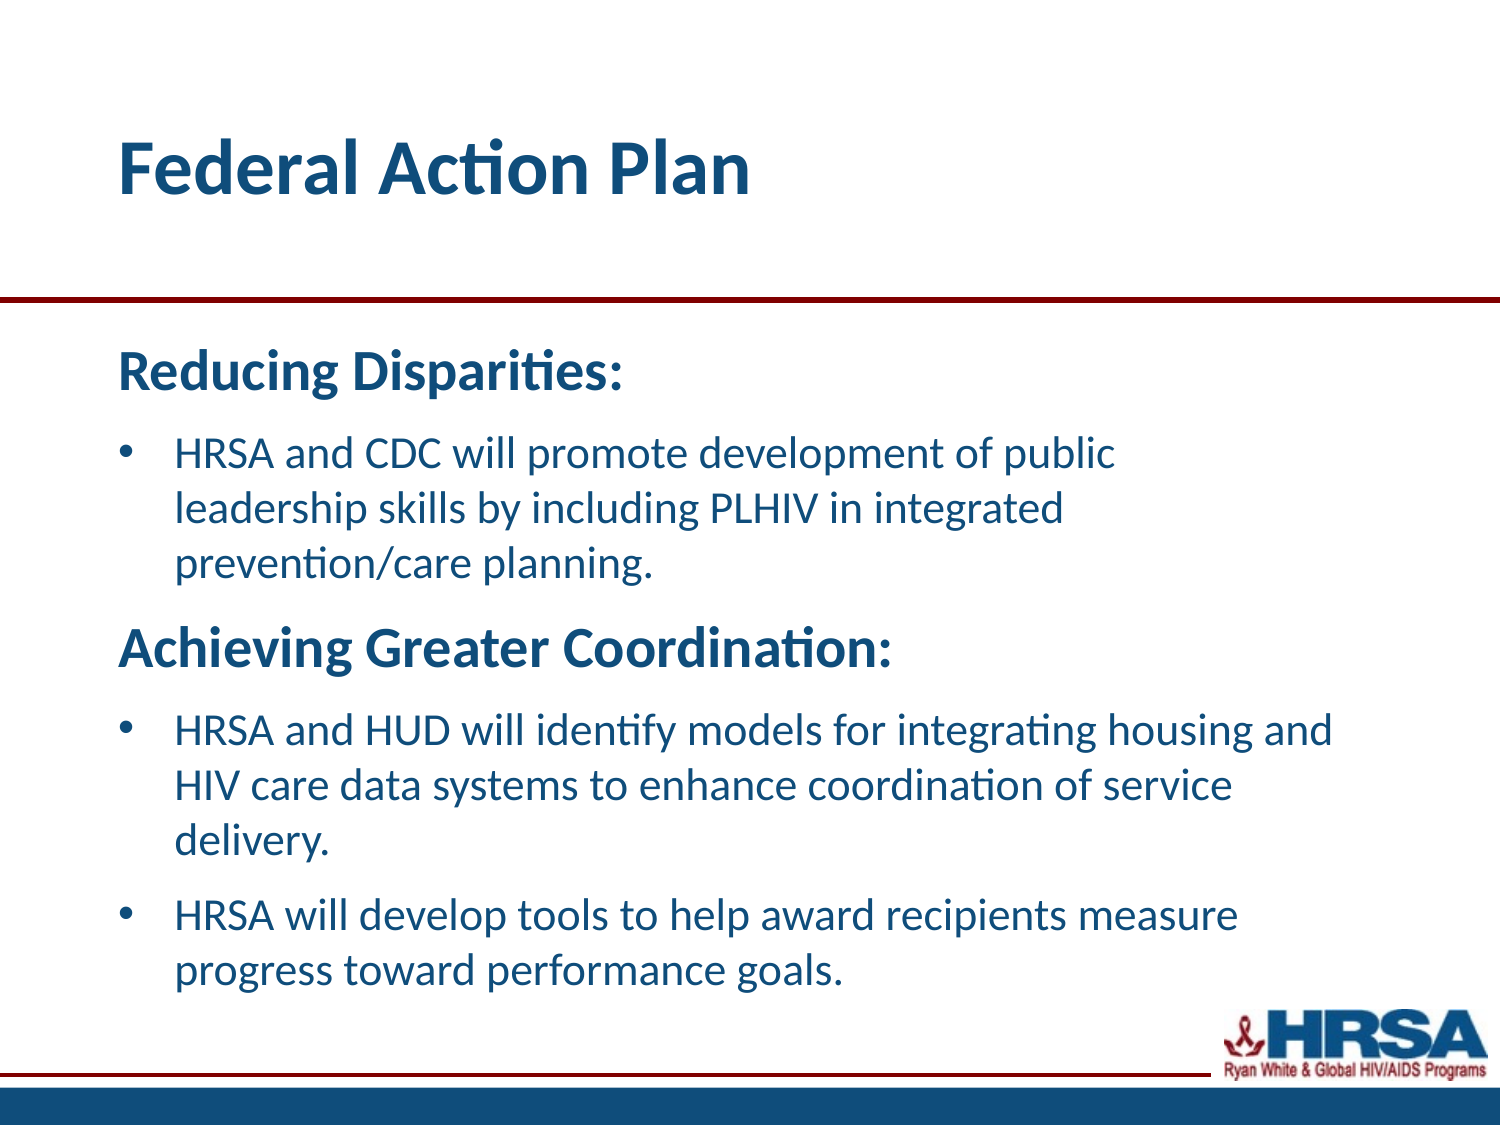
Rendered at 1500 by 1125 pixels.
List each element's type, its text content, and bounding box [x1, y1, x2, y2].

list Reducing Disparities: HRSA and CDC will promote development of public leadership skills by including PLHIV in integrated prevention/care planning. Achieving Greater Coordination: HRSA and HUD will identify models for integrating housing and HIV care data systems to enhance coordination of service delivery. HRSA will develop tools to help award recipients measure progress toward performance goals. [103, 324, 1397, 1050]
title Federal Action Plan [103, 59, 1397, 278]
picture [1224, 1009, 1488, 1081]
